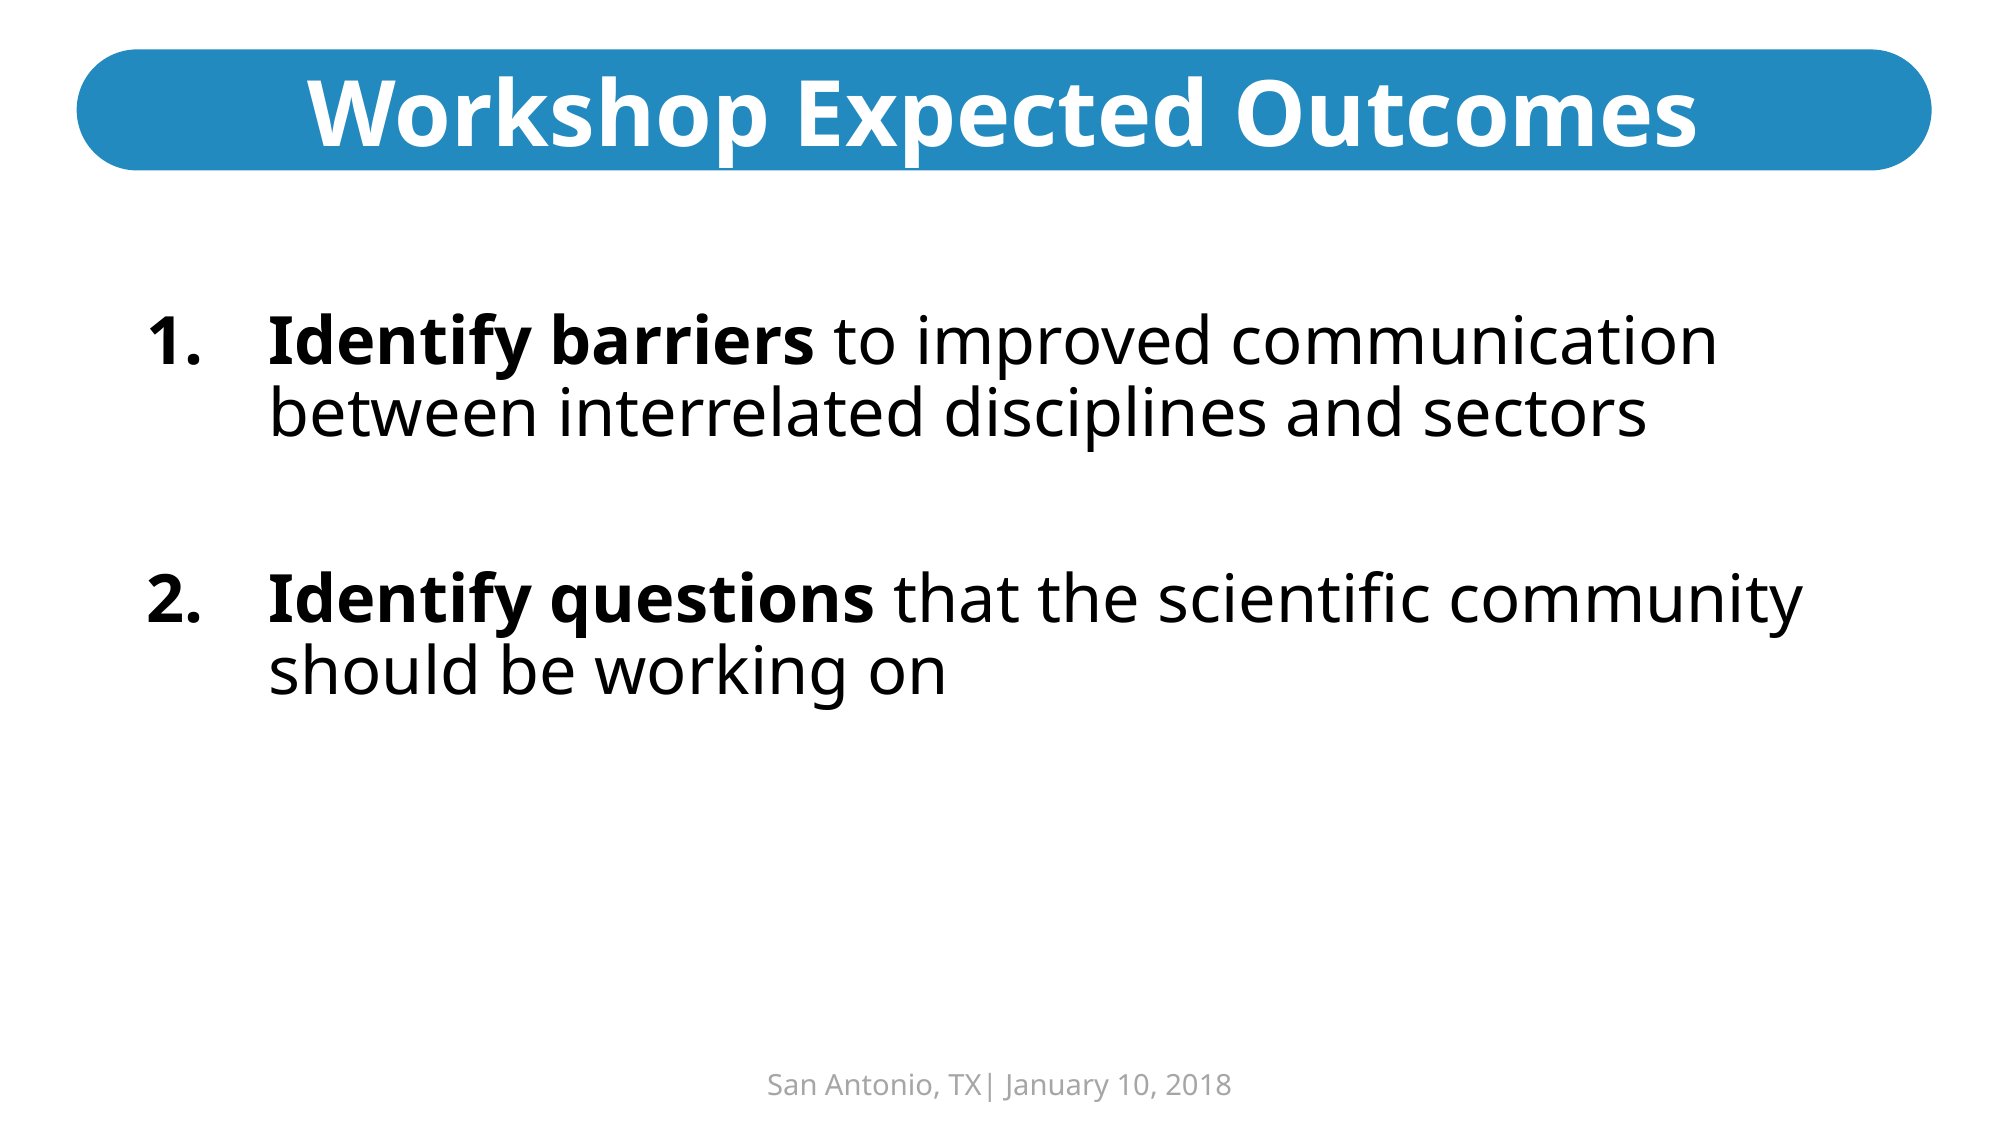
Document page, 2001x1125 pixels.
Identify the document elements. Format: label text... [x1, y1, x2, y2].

text_box Workshop Expected Outcomes [75, 48, 1933, 172]
text_box San Antonio, TX| January 10, 2018 [0, 1058, 2000, 1109]
list Identify barriers to improved communication between interrelated disciplines and sectors Identify questions that the scientific community should be working on [131, 299, 1863, 1014]
